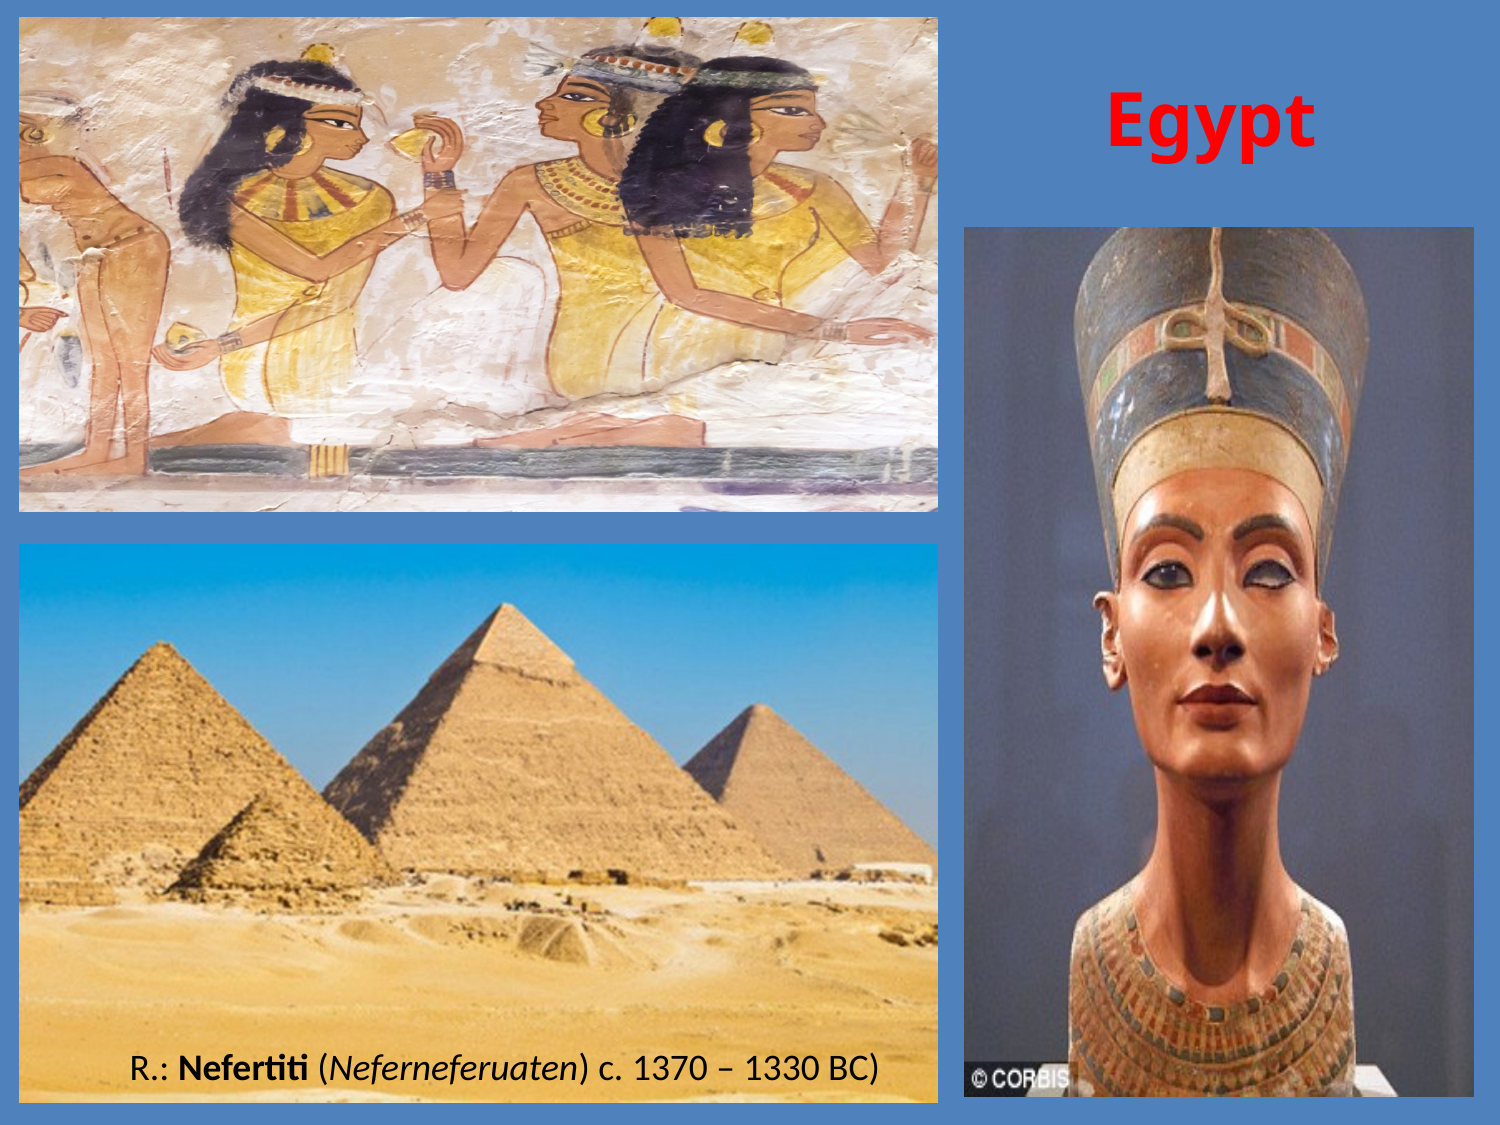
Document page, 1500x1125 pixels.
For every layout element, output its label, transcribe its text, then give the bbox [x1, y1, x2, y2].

picture [18, 16, 938, 512]
picture [963, 226, 1475, 1097]
title Egypt [964, 23, 1474, 211]
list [18, 543, 938, 1103]
